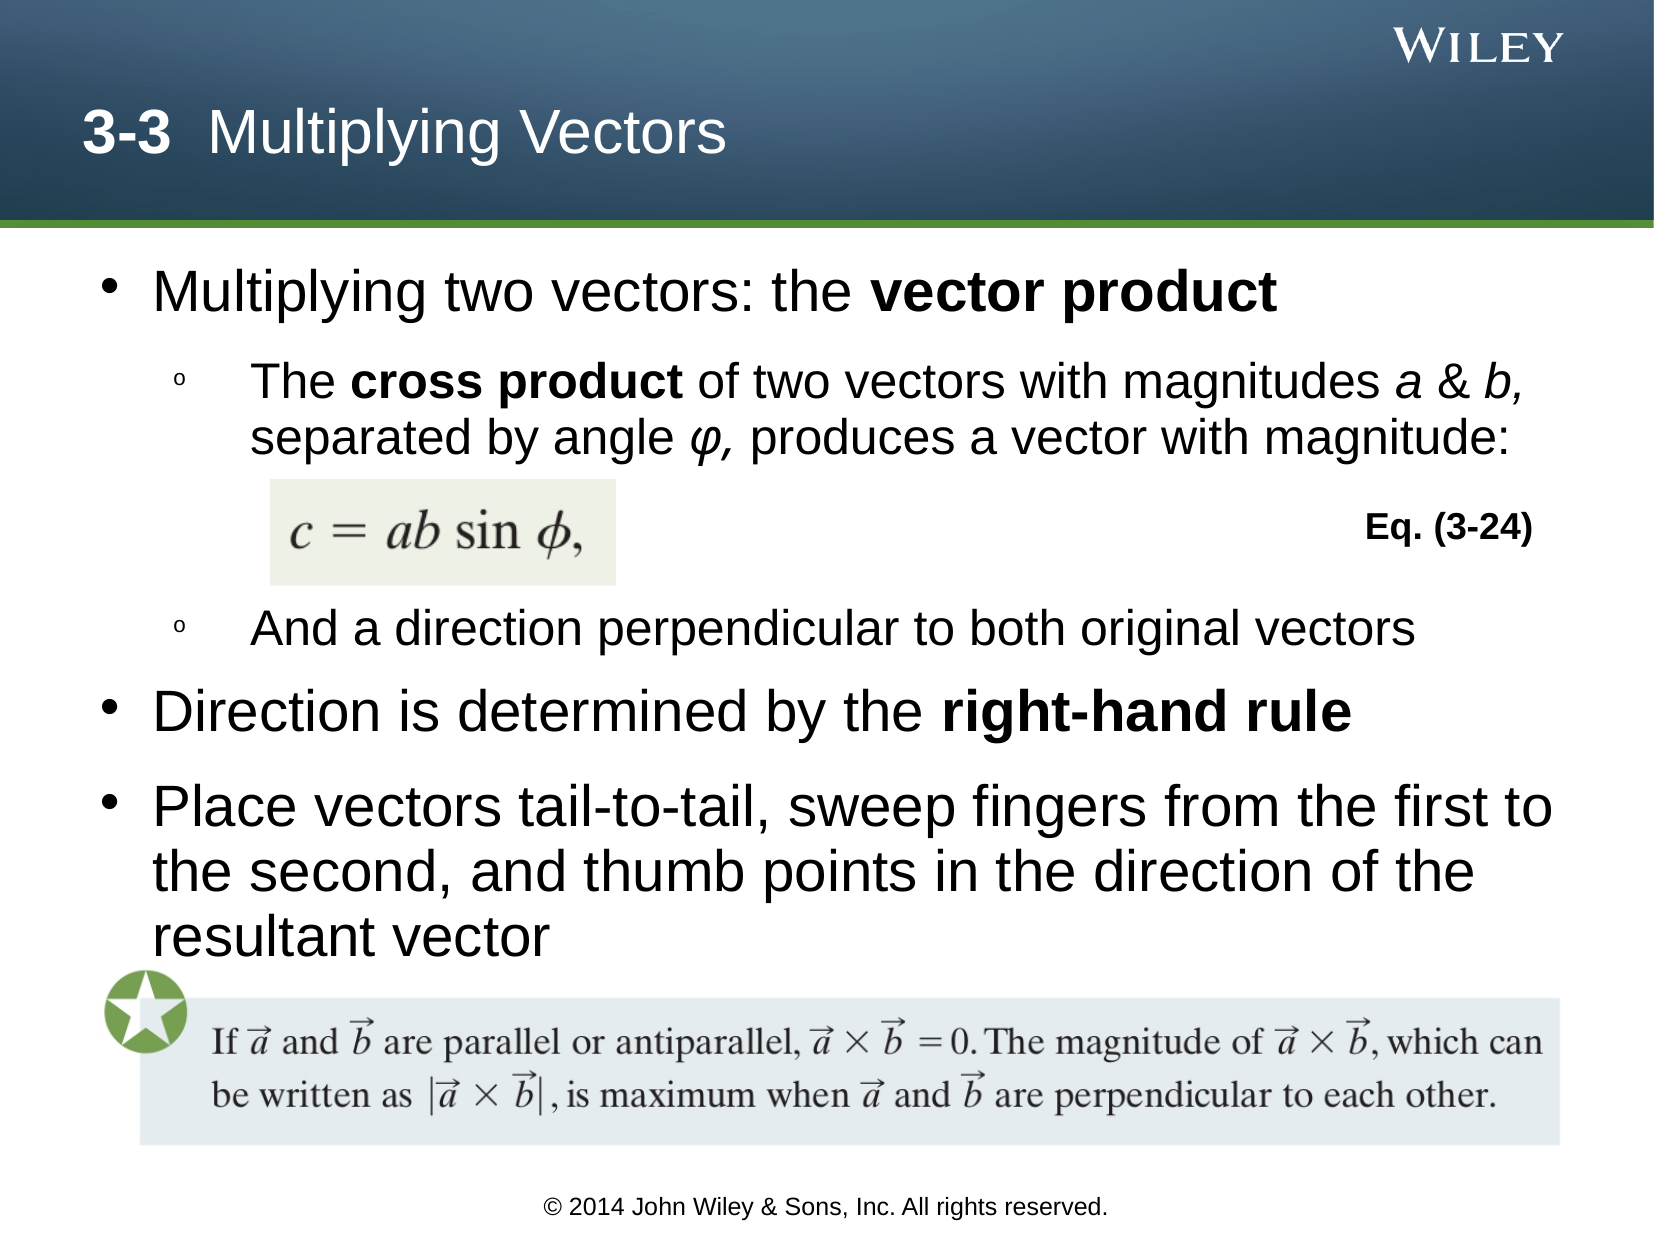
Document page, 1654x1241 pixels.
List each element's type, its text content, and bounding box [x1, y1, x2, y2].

text_box Multiplying two vectors: the vector product The cross product of two vectors with magnitudes a & b, separated by angle φ, produces a vector with magnitude: And a direction perpendicular to both original vectors Direction is determined by the right-hand rule Place vectors tail-to-tail, sweep fingers from the first to the second, and thumb points in the direction of the resultant vector [82, 254, 1571, 1109]
text_box Eq. (3-24) [1350, 495, 1528, 577]
text_box 3-3 Multiplying Vectors [82, 49, 1571, 211]
picture [269, 478, 616, 590]
footer © 2014 John Wiley & Sons, Inc. All rights reserved. [364, 1174, 1289, 1241]
picture [93, 957, 1571, 1163]
picture [0, 0, 1654, 228]
